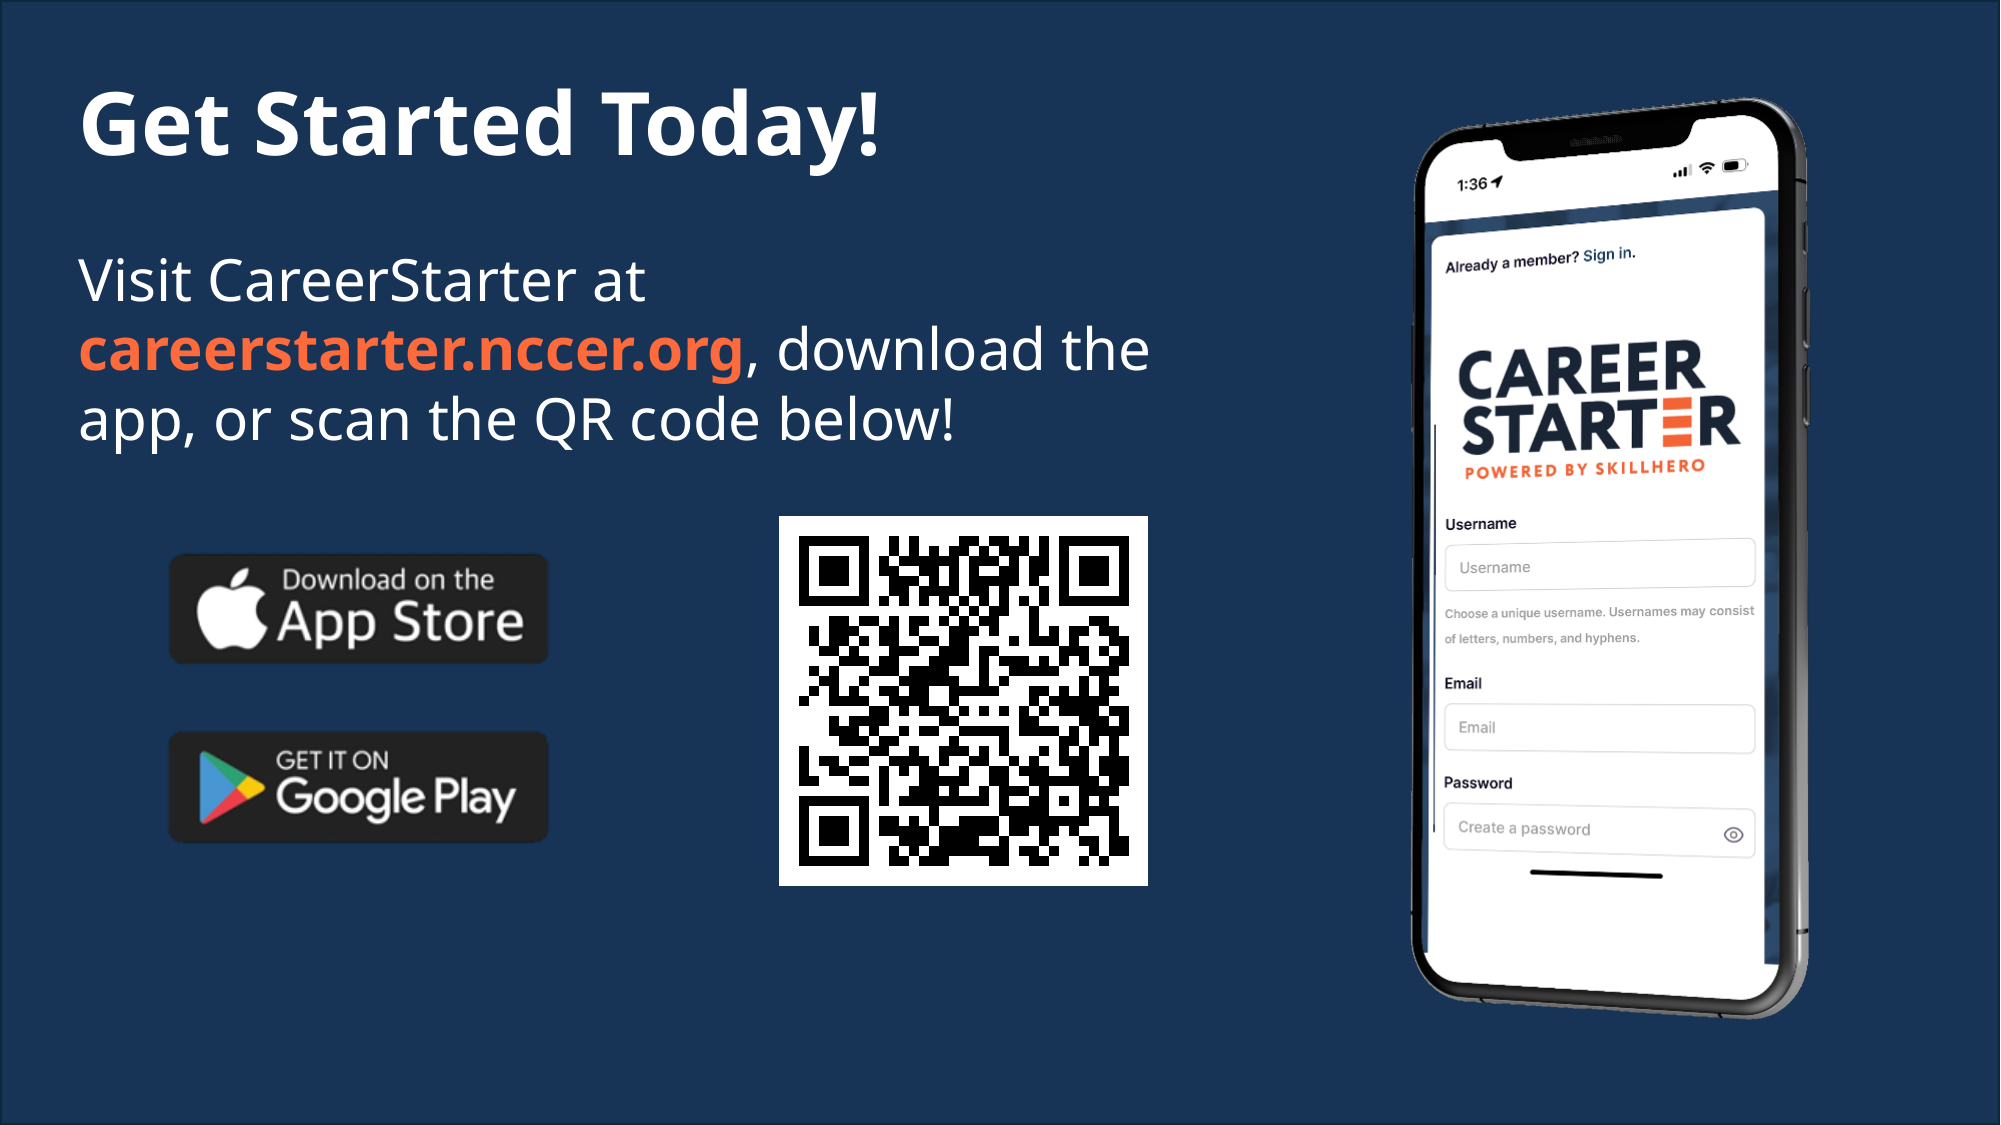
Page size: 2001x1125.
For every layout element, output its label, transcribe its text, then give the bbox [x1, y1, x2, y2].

picture [141, 723, 576, 853]
picture [141, 541, 576, 676]
text_box Get Started Today! [63, 17, 1195, 236]
list Visit CareerStarter at careerstarter.nccer.org, download the app, or scan the QR code below! [63, 236, 1195, 950]
text_box [0, 0, 2000, 1125]
picture [1195, 1, 2000, 1125]
picture [778, 516, 1149, 886]
